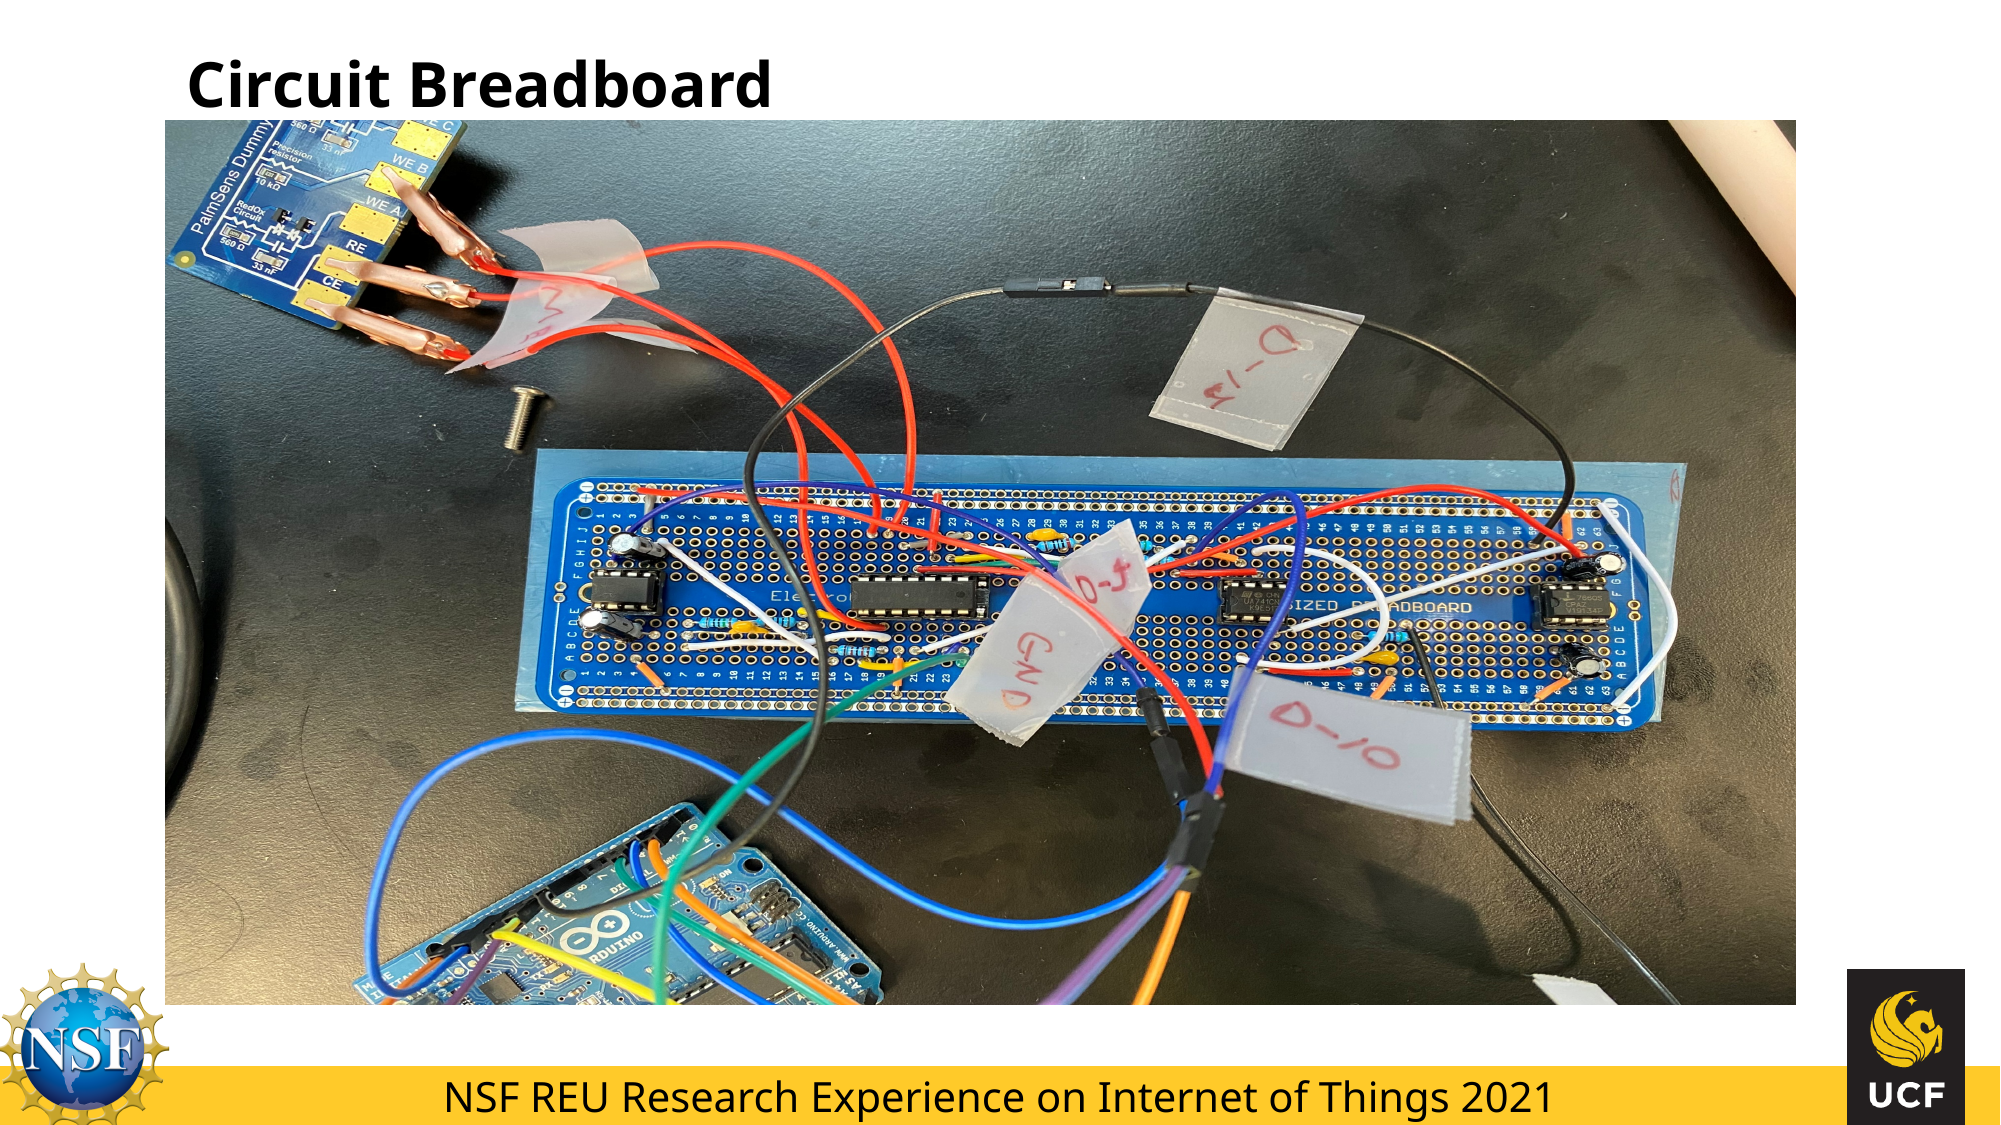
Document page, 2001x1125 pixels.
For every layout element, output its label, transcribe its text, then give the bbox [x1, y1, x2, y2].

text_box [0, 959, 2000, 1125]
text_box Circuit Breadboard [171, 26, 1273, 120]
picture [165, 120, 1796, 1005]
